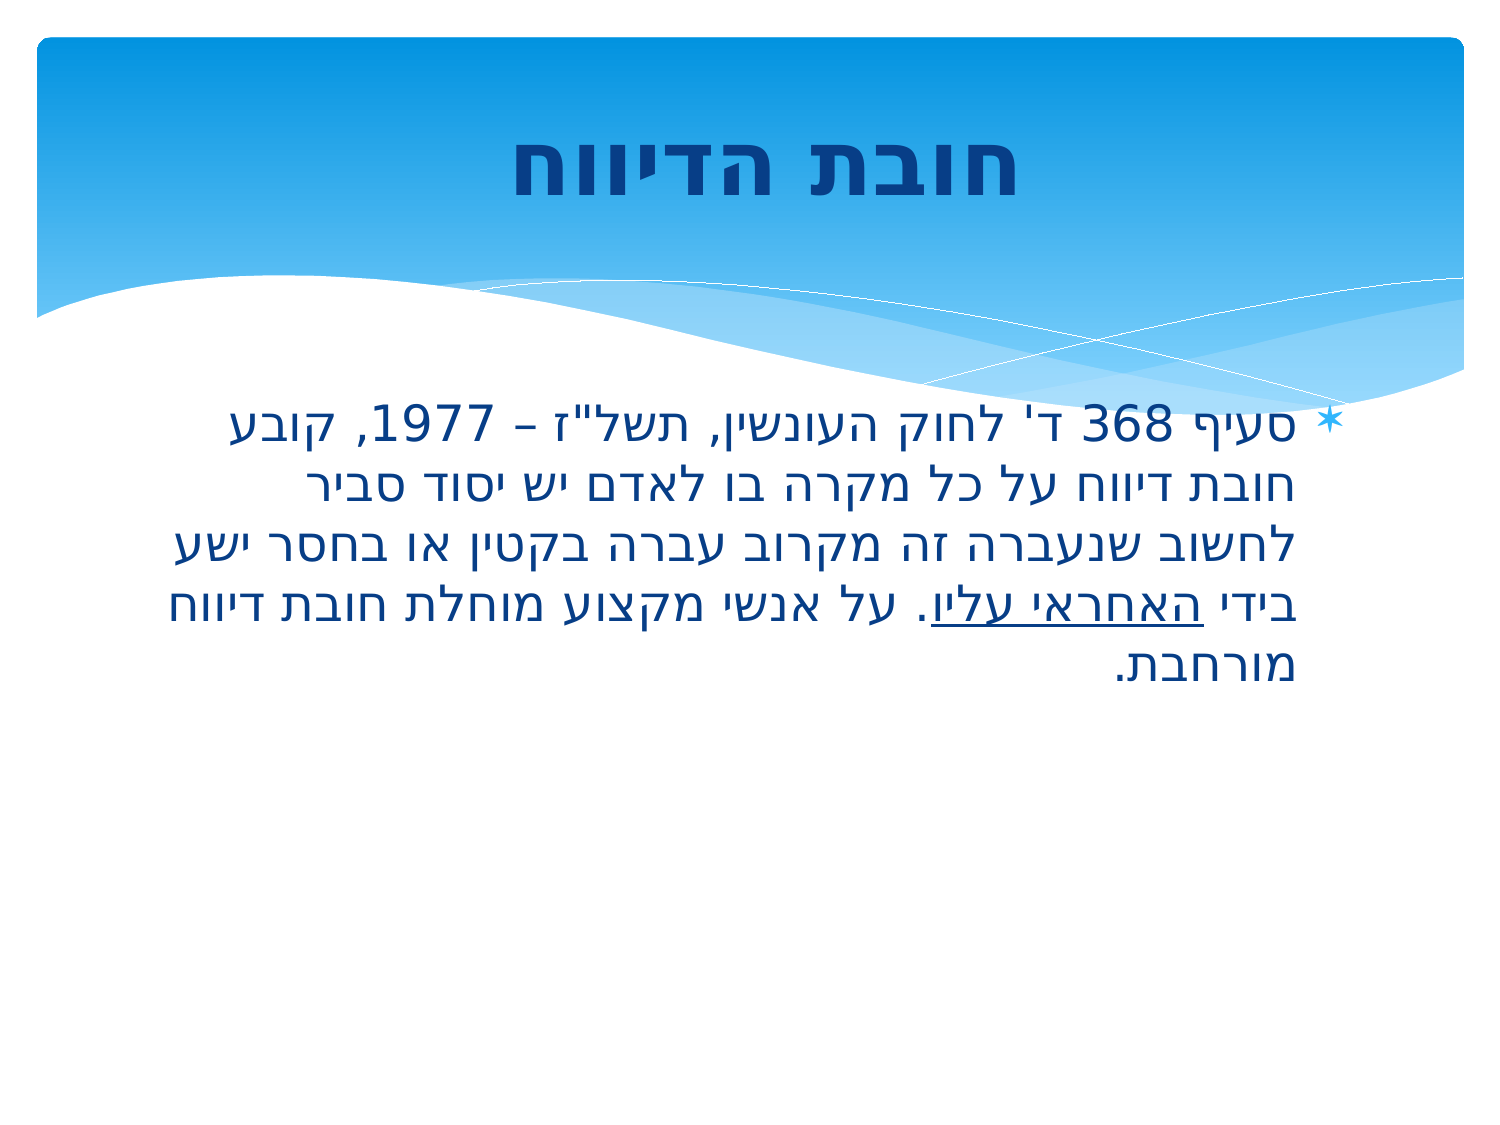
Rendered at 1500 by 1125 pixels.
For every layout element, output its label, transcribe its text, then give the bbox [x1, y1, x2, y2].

list סעיף 368 ד' לחוק העונשין, תשל"ז – 1977, קובע חובת דיווח על כל מקרה בו לאדם יש יסוד סביר לחשוב שנעברה זה מקרוב עברה בקטין או בחסר ישע בידי האחראי עליו. על אנשי מקצוע מוחלת חובת דיווח מורחבת. [143, 261, 1359, 1005]
title חובת הדיווח [75, 55, 1425, 261]
